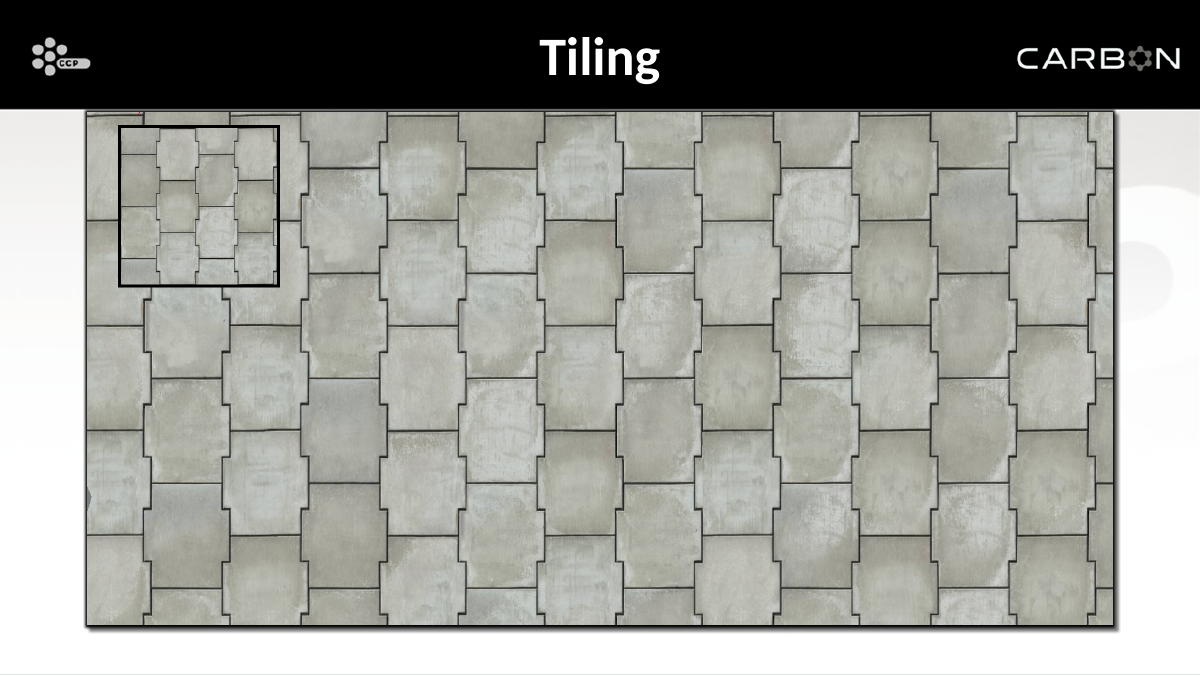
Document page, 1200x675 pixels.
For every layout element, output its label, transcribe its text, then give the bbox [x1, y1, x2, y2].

picture [0, 0, 1200, 675]
title Tiling [60, 0, 1140, 108]
